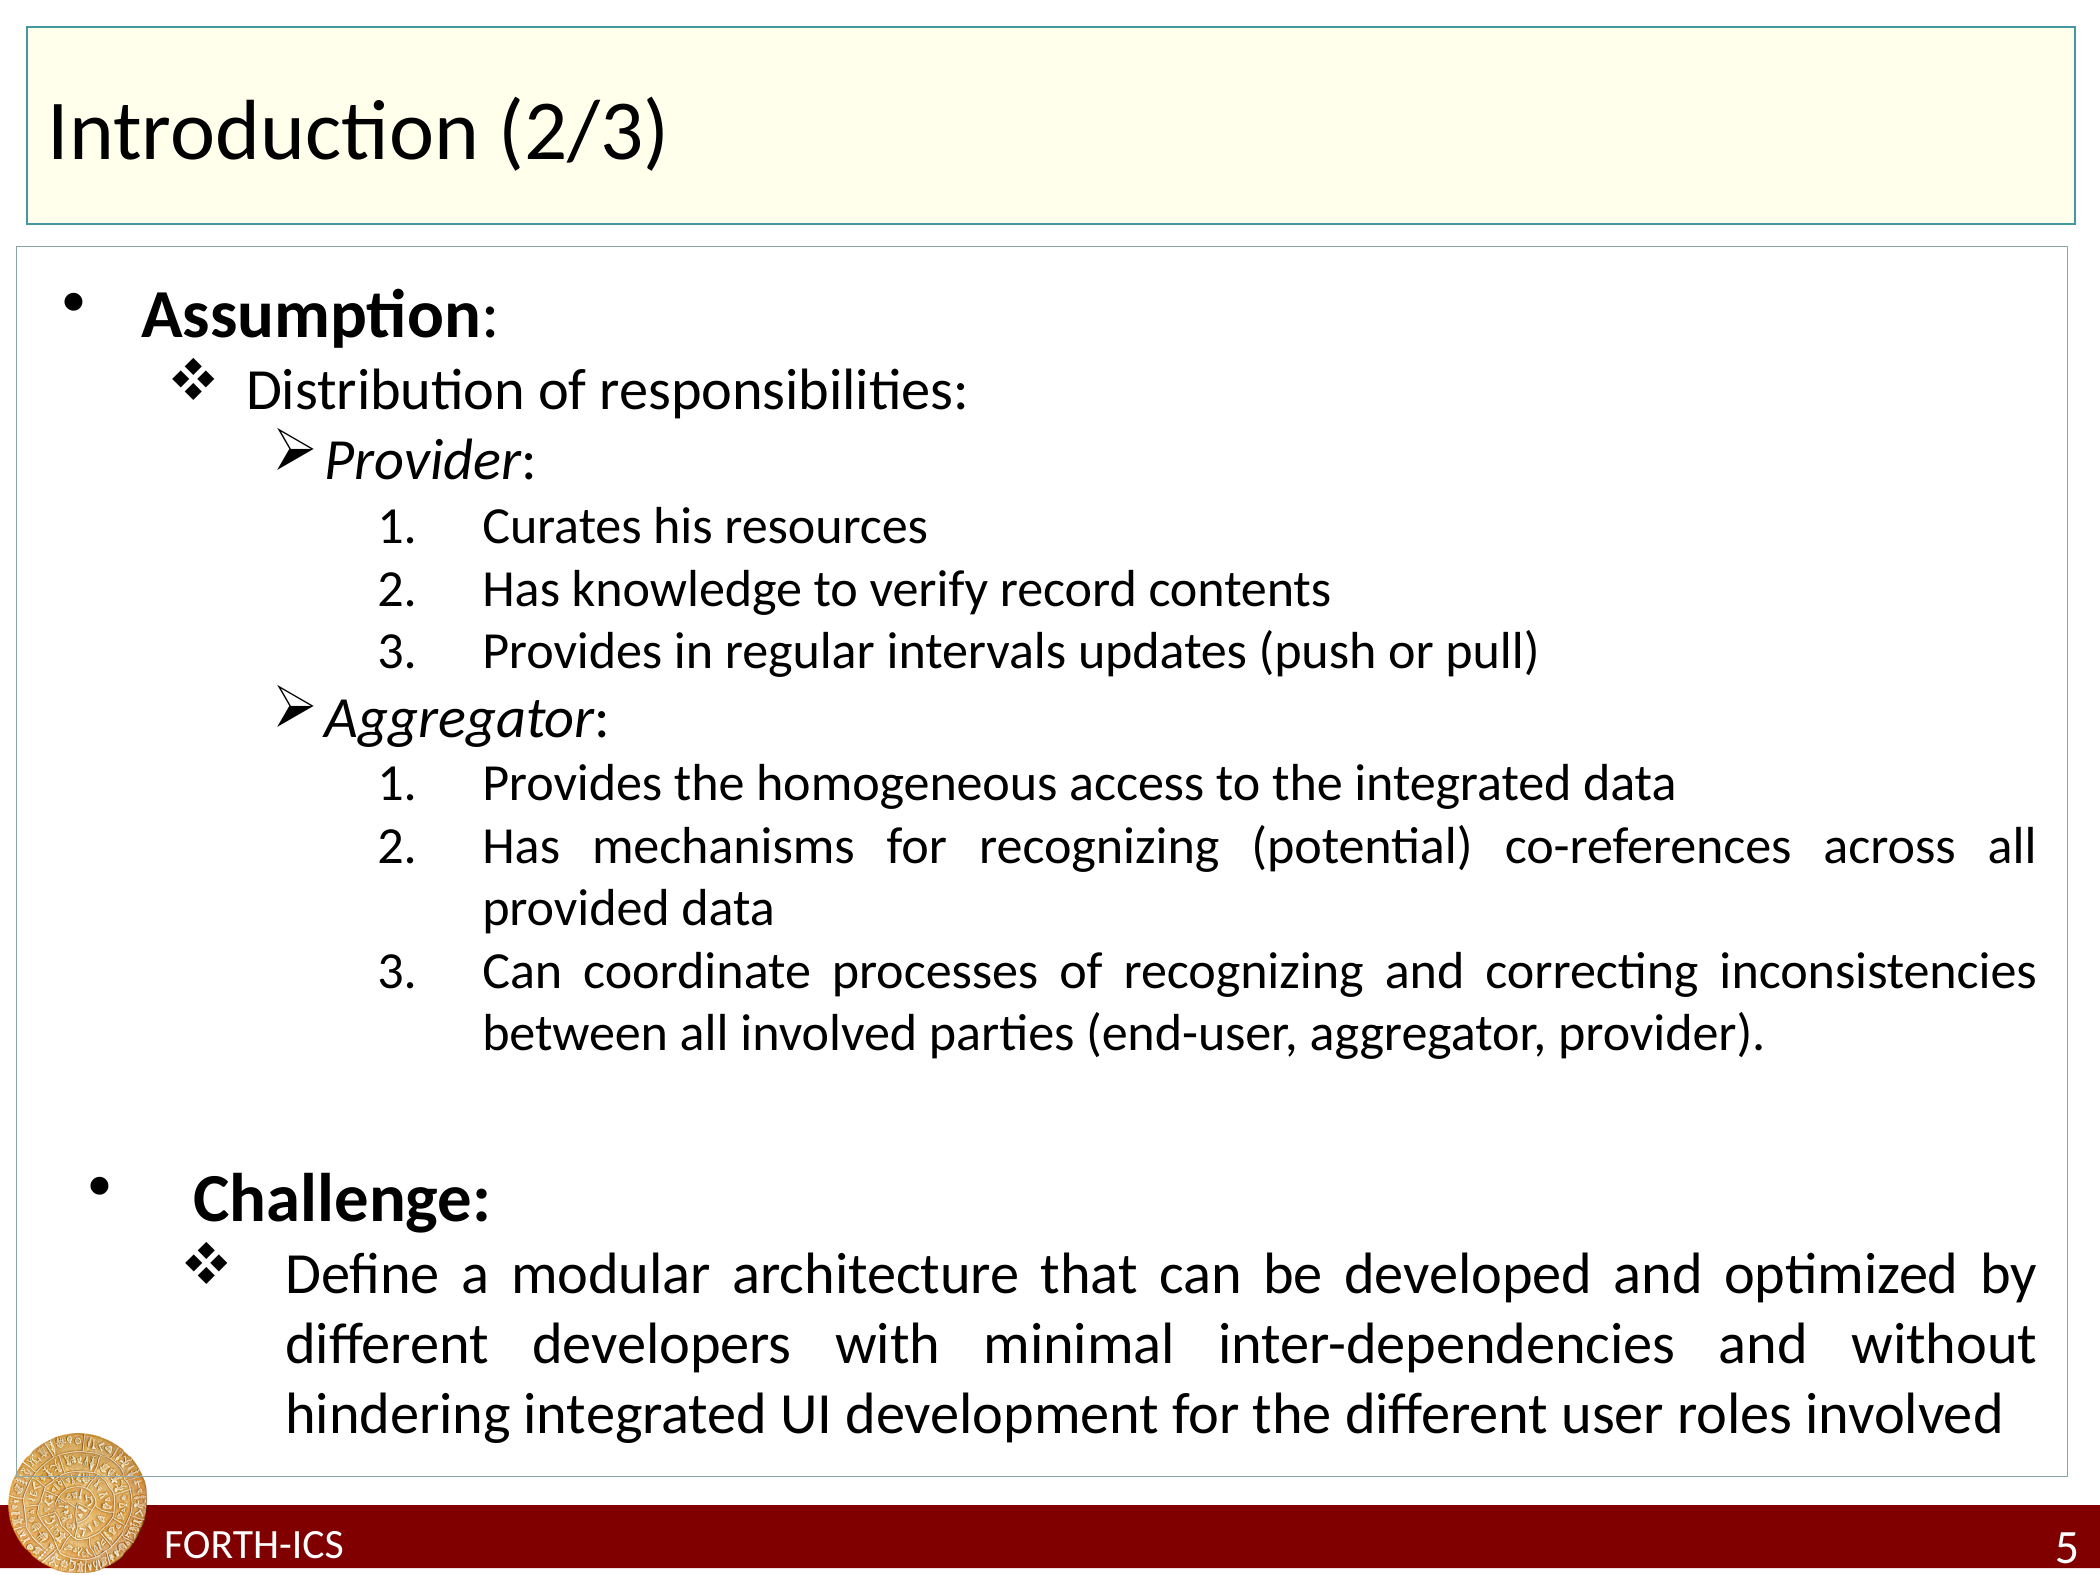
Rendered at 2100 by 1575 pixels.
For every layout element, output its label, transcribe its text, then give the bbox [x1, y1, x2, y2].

title Introduction (2/3) [26, 26, 2076, 225]
picture [8, 1433, 147, 1573]
list Assumption: Distribution of responsibilities: Provider: Curates his resources Has knowledge to verify record contents Provides in regular intervals updates (push or pull) Aggregator: Provides the homogeneous access to the integrated data Has mechanisms for recognizing (potential) co-references across all provided data Can coordinate processes of recognizing and correcting inconsistencies between all involved parties (end-user, aggregator, provider). Challenge: Define a modular architecture that can be developed and optimized by different developers with minimal inter-dependencies and without hindering integrated UI development for the different user roles involved [41, 258, 2059, 1499]
picture [17, 1433, 41, 1476]
slide_number 5 [1934, 1504, 2100, 1575]
